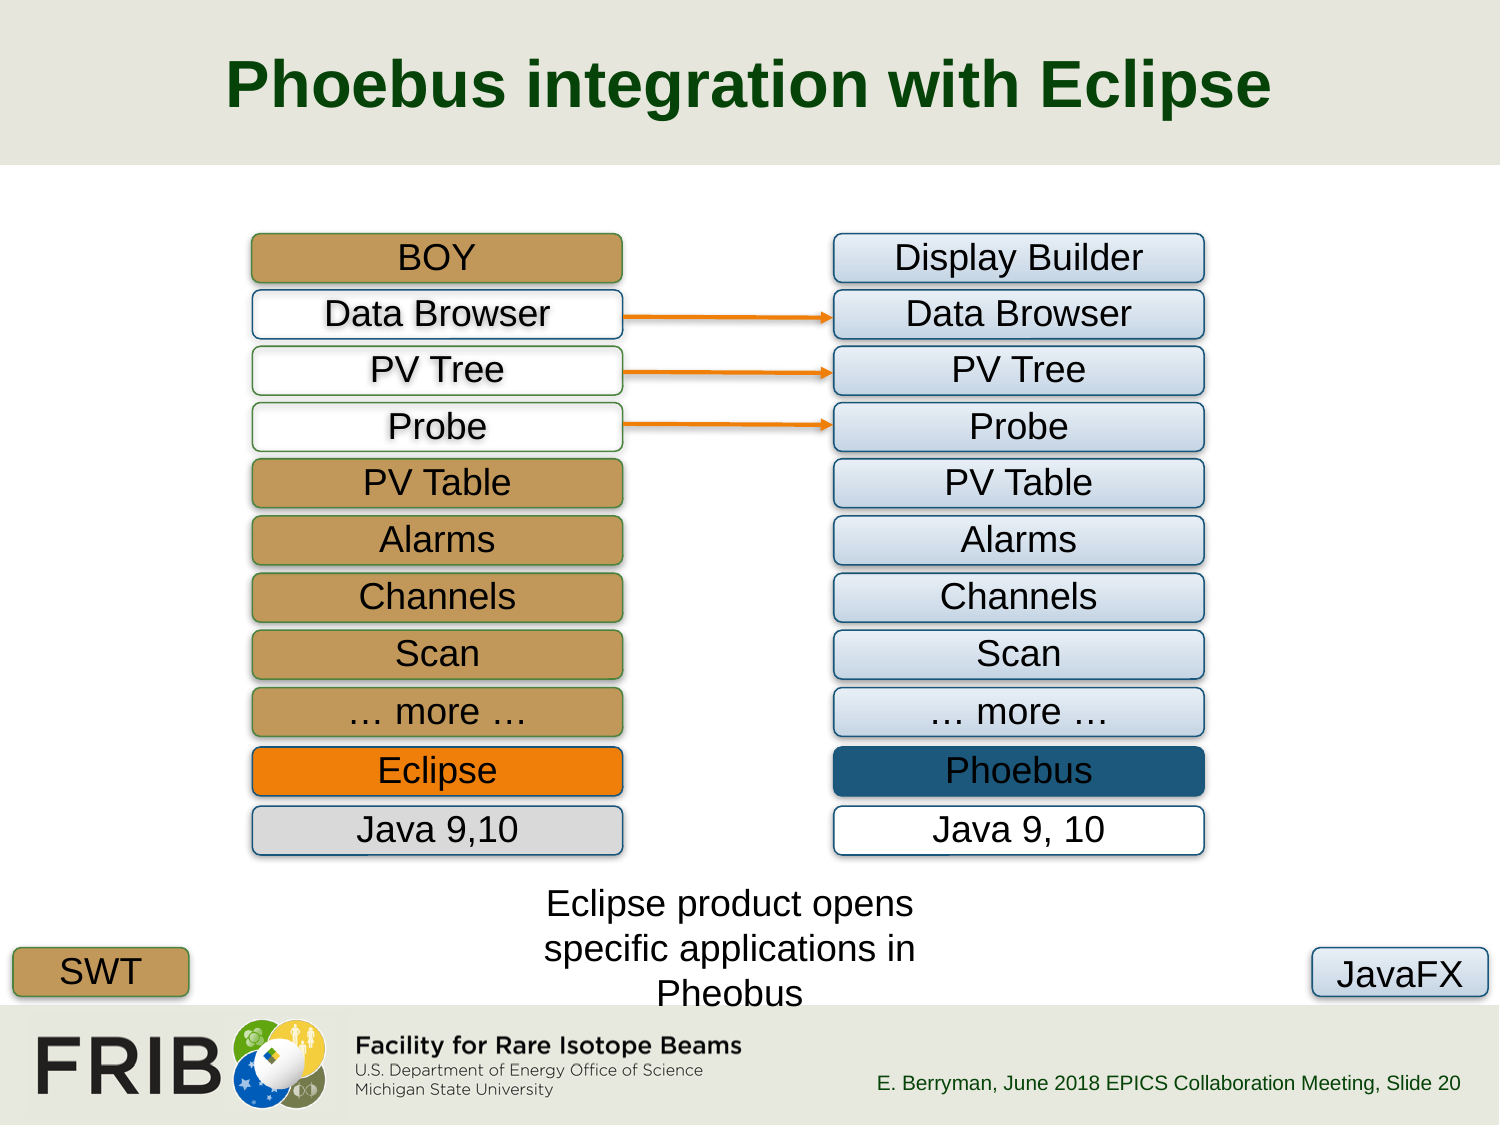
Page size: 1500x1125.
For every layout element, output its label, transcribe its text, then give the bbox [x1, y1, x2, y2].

text_box Scan [251, 629, 624, 680]
text_box Data Browser [251, 289, 624, 340]
text_box … more … [251, 686, 624, 738]
text_box … more … [832, 686, 1205, 738]
picture [0, 1005, 1499, 1125]
text_box Probe [251, 402, 624, 453]
text_box PV Table [832, 459, 1205, 509]
text_box Display Builder [832, 232, 1205, 284]
text_box Probe [832, 402, 1205, 453]
slide_number , Slide 20 [1374, 1042, 1500, 1103]
text_box SWT [12, 946, 190, 998]
text_box Eclipse [251, 746, 624, 797]
footer E. Berryman, June 2018 EPICS Collaboration Meeting [679, 1042, 1374, 1103]
text_box Alarms [251, 515, 624, 566]
text_box JavaFX [1311, 946, 1489, 998]
text_box Channels [832, 573, 1205, 623]
text_box Java 9, 10 [832, 805, 1205, 856]
text_box BOY [250, 232, 623, 284]
text_box Phoebus [832, 746, 1205, 797]
text_box Data Browser [832, 290, 1205, 340]
text_box PV Tree [832, 346, 1205, 396]
text_box Alarms [832, 515, 1205, 566]
text_box Scan [832, 629, 1205, 680]
text_box Channels [251, 573, 624, 623]
text_box PV Tree [251, 346, 624, 396]
text_box Eclipse product opens specific applications in Pheobus [504, 871, 955, 1022]
picture [0, 0, 1500, 165]
text_box PV Table [251, 459, 624, 509]
text_box Java 9,10 [251, 805, 624, 856]
title Phoebus integration with Eclipse [11, 46, 1489, 127]
